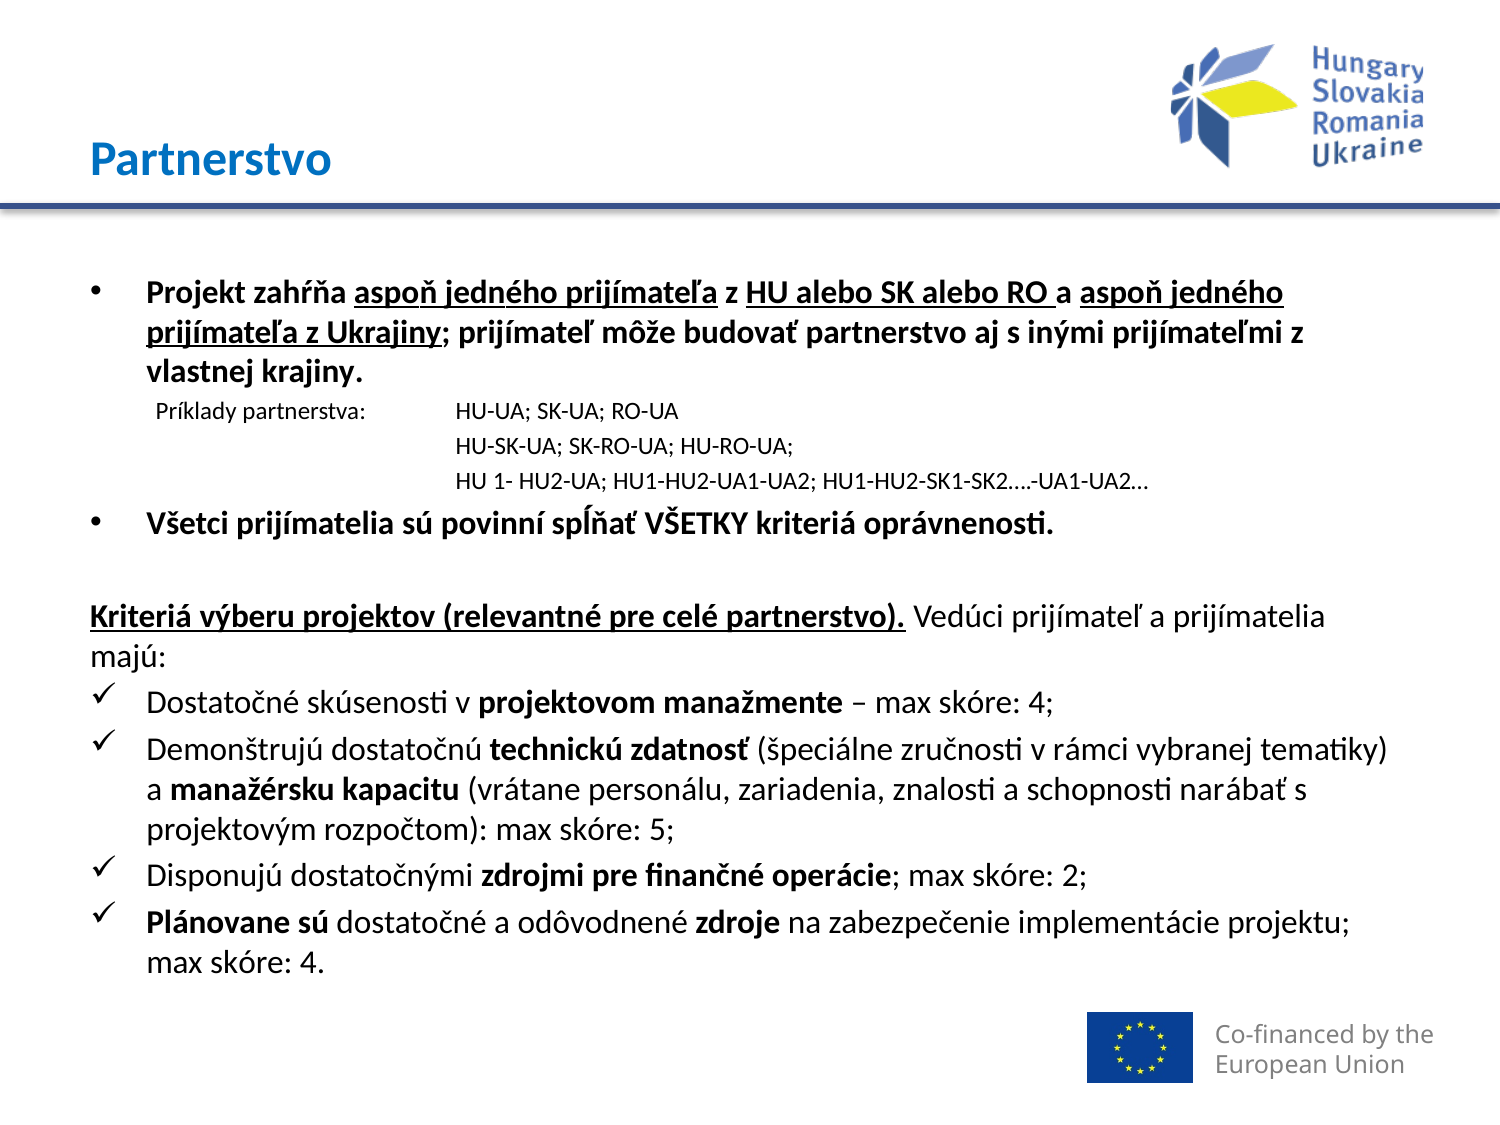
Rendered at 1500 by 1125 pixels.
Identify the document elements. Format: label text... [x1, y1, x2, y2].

list Projekt zahŕňa aspoň jedného prijímateľa z HU alebo SK alebo RO a aspoň jedného prijímateľa z Ukrajiny; prijímateľ môže budovať partnerstvo aj s inými prijímateľmi z vlastnej krajiny. Príklady partnerstva: HU-UA; SK-UA; RO-UA HU-SK-UA; SK-RO-UA; HU-RO-UA; HU 1- HU2-UA; HU1-HU2-UA1-UA2; HU1-HU2-SK1-SK2….-UA1-UA2… Všetci prijímatelia sú povinní spĺňať VŠETKY kriteriá oprávnenosti. Kriteriá výberu projektov (relevantné pre celé partnerstvo). Vedúci prijímateľ a prijímatelia majú: Dostatočné skúsenosti v projektovom manažmente – max skóre: 4; Demonštrujú dostatočnú technickú zdatnosť (špeciálne zručnosti v rámci vybranej tematiky) a manažérsku kapacitu (vrátane personálu, zariadenia, znalosti a schopnosti narábať s projektovým rozpočtom): max skóre: 5; Disponujú dostatočnými zdrojmi pre finančné operácie; max skóre: 2; Plánovane sú dostatočné a odôvodnené zdroje na zabezpečenie implementácie projektu; max skóre: 4. [75, 262, 1425, 1005]
picture [1087, 1012, 1193, 1083]
title Partnerstvo [75, 45, 1140, 233]
